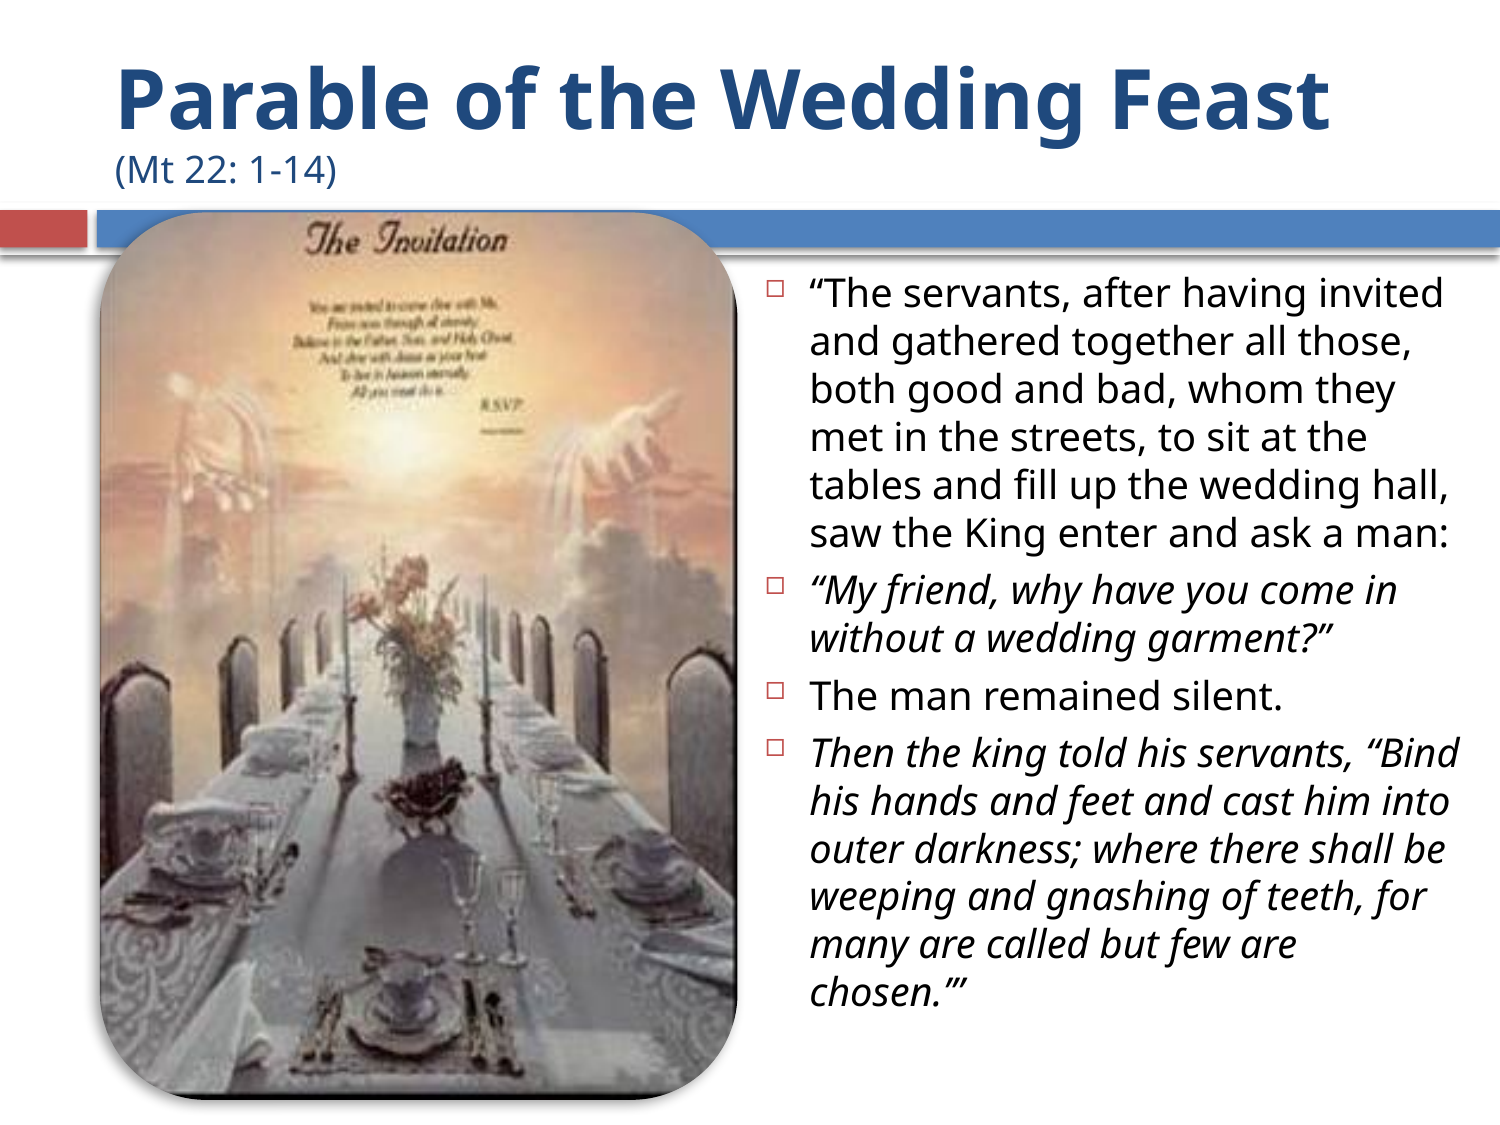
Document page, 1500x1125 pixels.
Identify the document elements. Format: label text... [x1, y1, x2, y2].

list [99, 212, 738, 1101]
title Parable of the Wedding Feast (Mt 22: 1-14) [99, 37, 1438, 200]
list “The servants, after having invited and gathered together all those, both good and bad, whom they met in the streets, to sit at the tables and fill up the wedding hall, saw the King enter and ask a man: “My friend, why have you come in without a wedding garment?” The man remained silent. Then the king told his servants, “Bind his hands and feet and cast him into outer darkness; where there shall be weeping and gnashing of teeth, for many are called but few are chosen.’” [750, 260, 1475, 1063]
